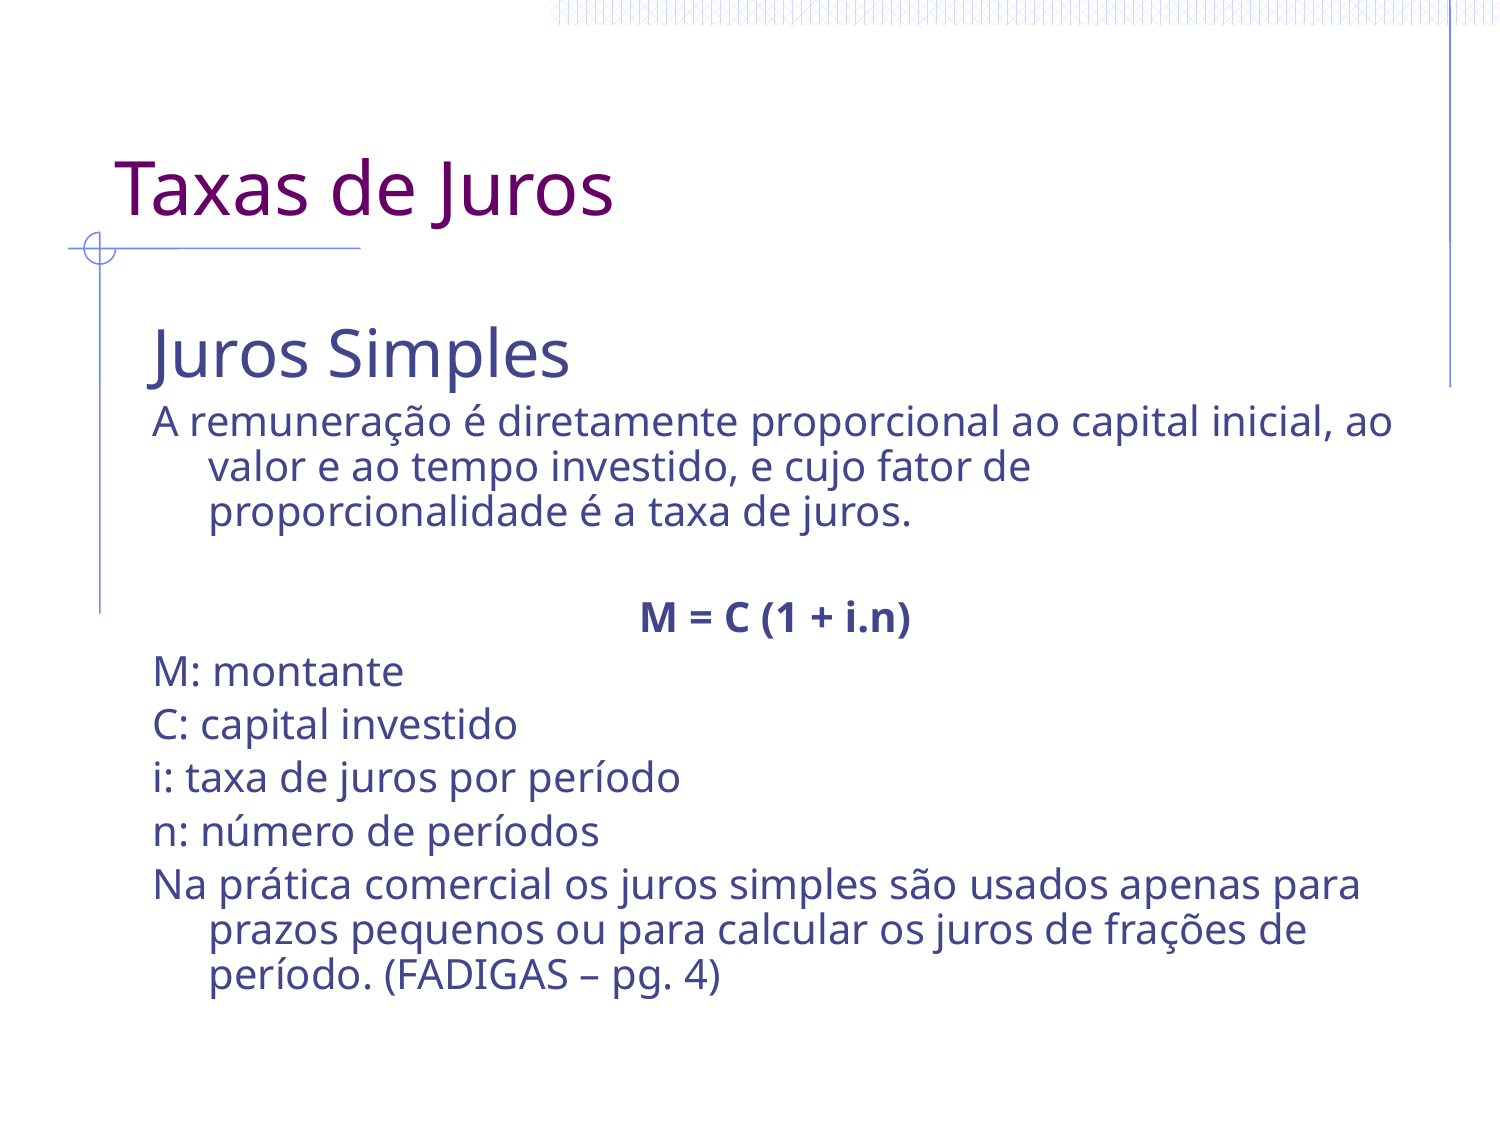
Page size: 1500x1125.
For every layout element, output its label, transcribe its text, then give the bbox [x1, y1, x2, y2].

list Juros Simples A remuneração é diretamente proporcional ao capital inicial, ao valor e ao tempo investido, e cujo fator de proporcionalidade é a taxa de juros. M = C (1 + i.n) M: montante C: capital investido i: taxa de juros por período n: número de períodos Na prática comercial os juros simples são usados apenas para prazos pequenos ou para calcular os juros de frações de período. (FADIGAS – pg. 4) [137, 312, 1413, 988]
title Taxas de Juros [99, 50, 1375, 238]
